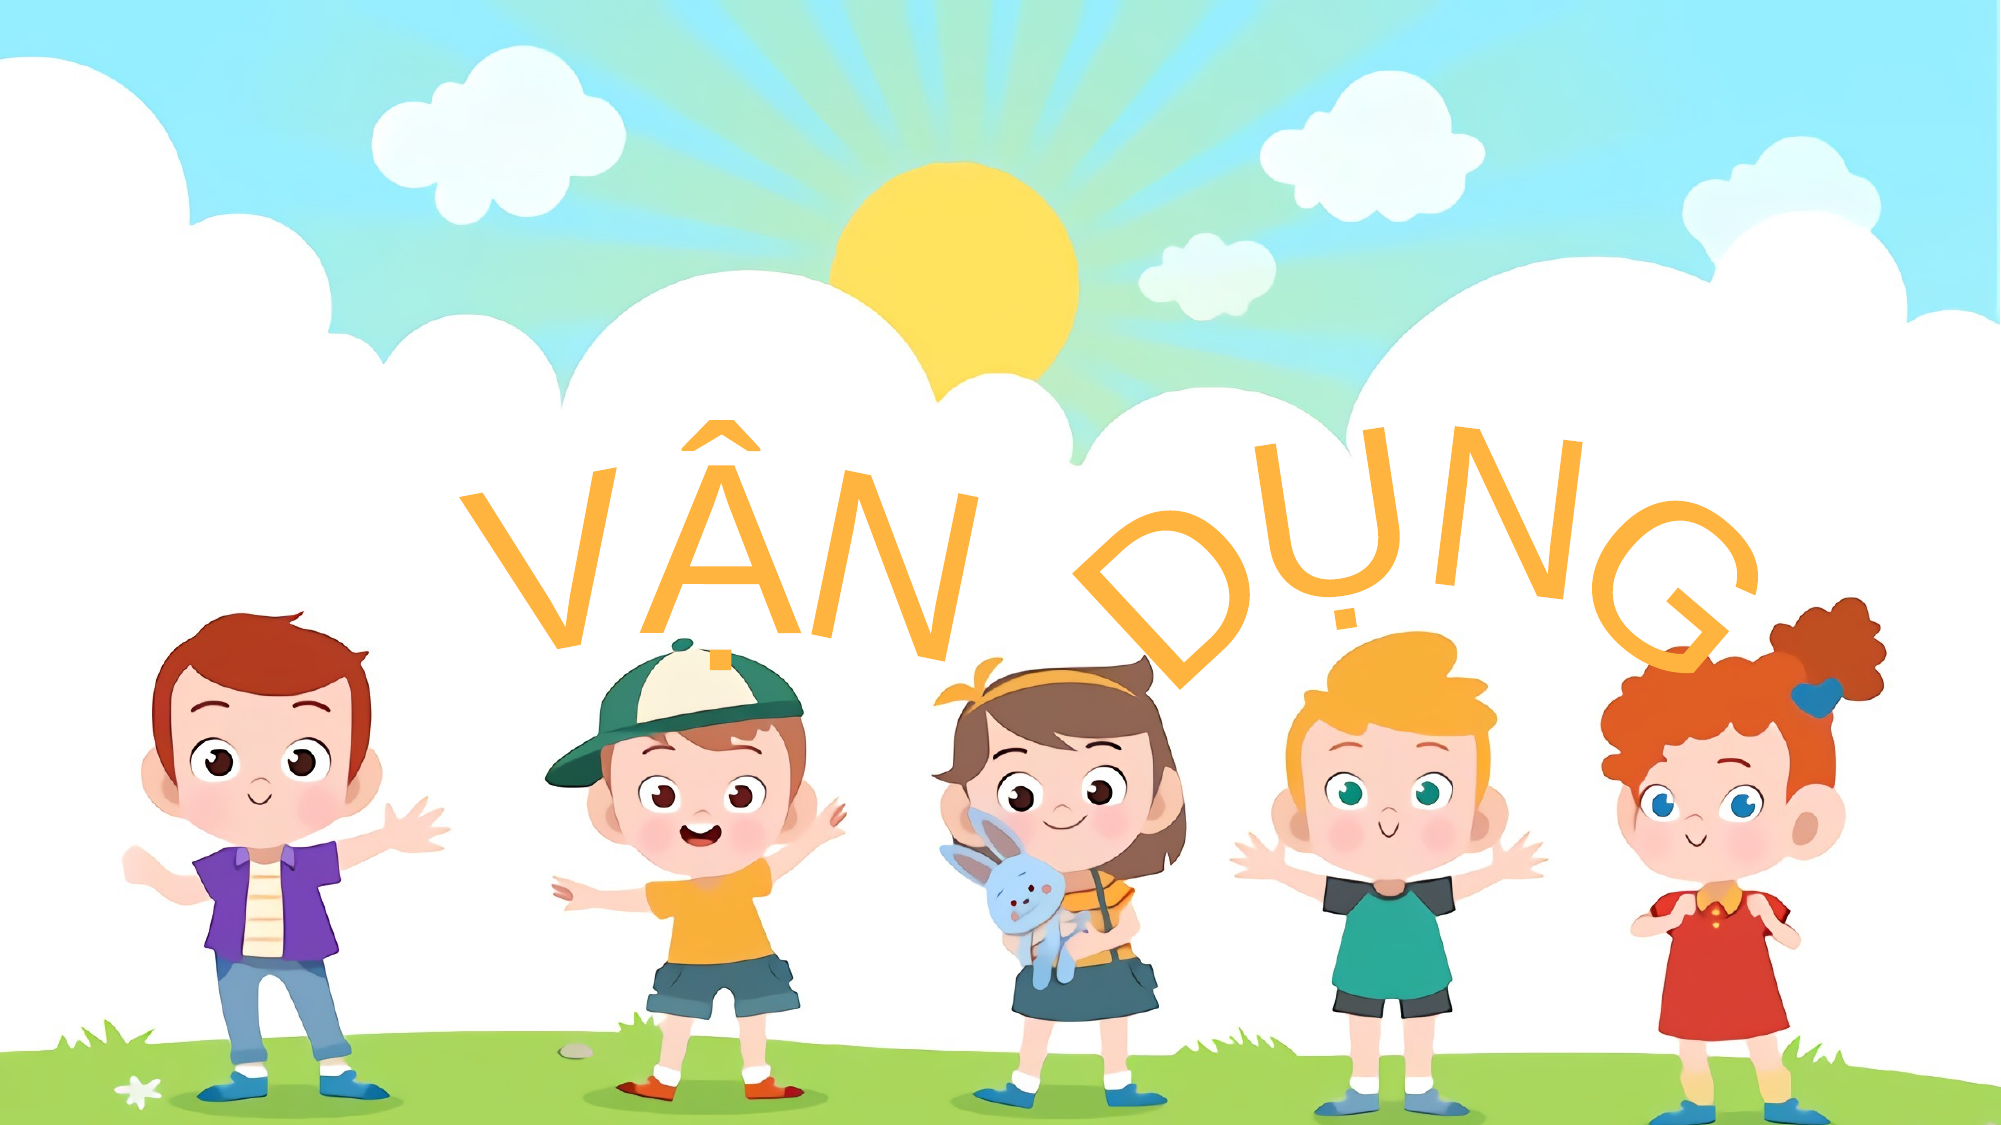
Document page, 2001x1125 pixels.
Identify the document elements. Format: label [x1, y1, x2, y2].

text_box [343, 520, 1719, 819]
picture [0, 0, 2001, 1125]
